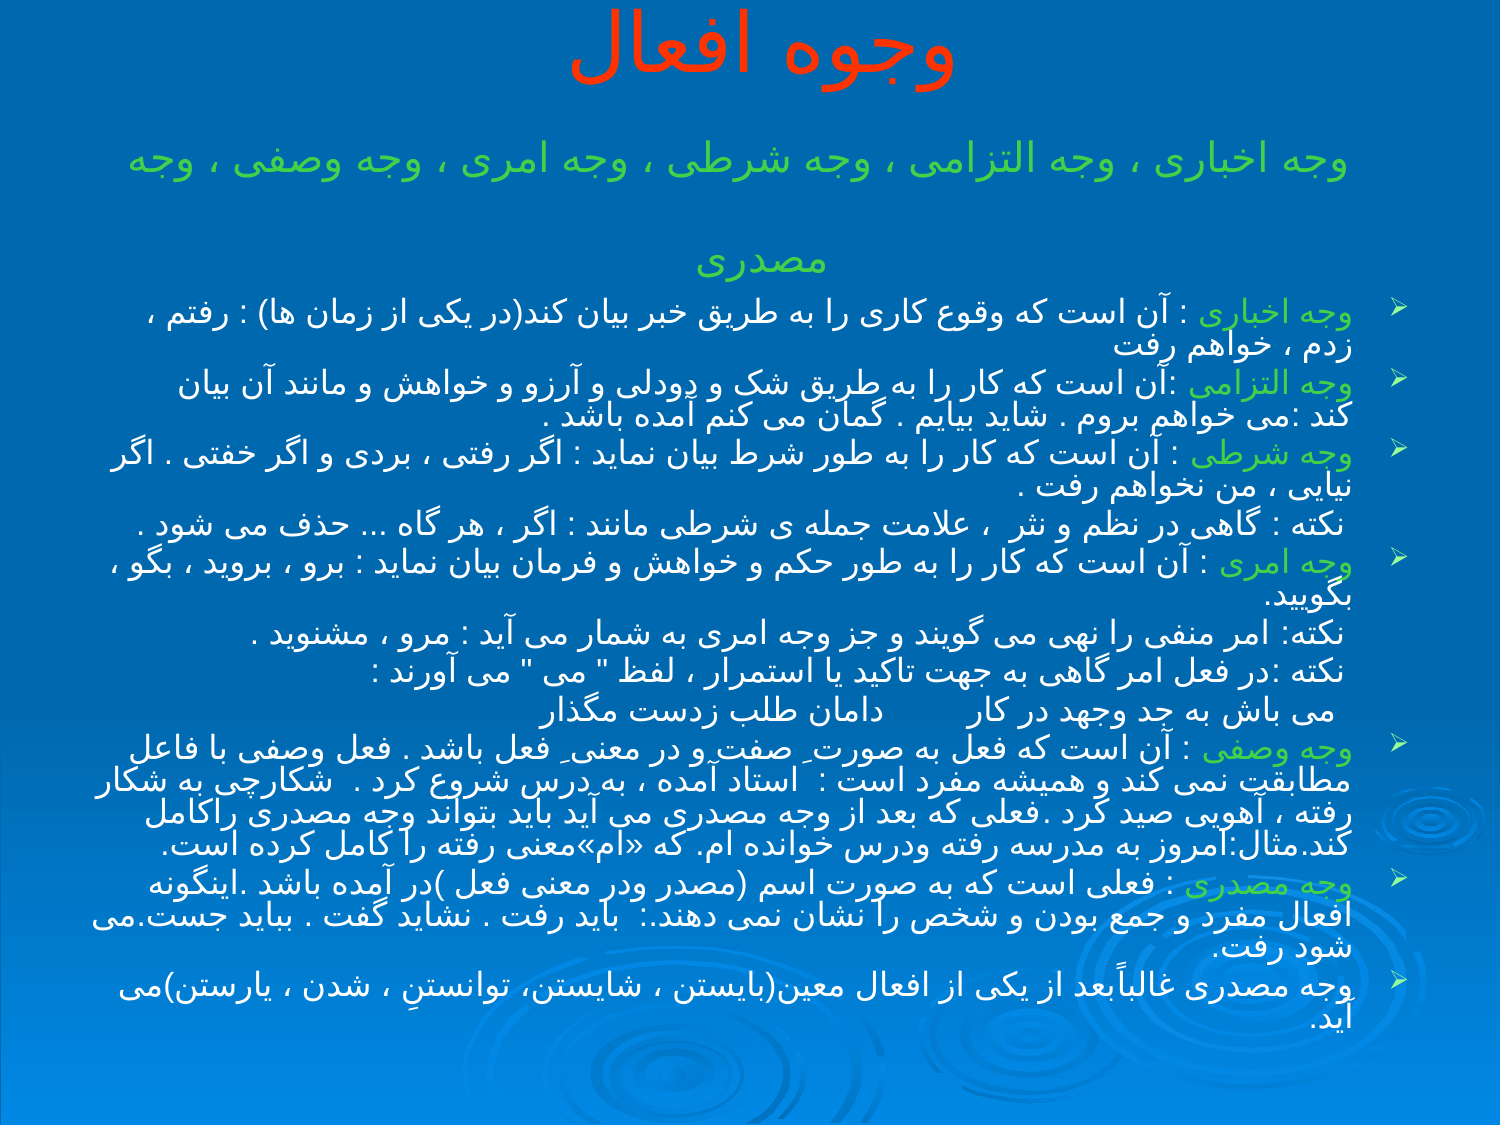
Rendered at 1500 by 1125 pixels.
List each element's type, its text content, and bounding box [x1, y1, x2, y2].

title وجوه افعال وجه اخباری ، وجه التزامی ، وجه شرطی ، وجه امری ، وجه وصفی ، وجه مصدری [74, 45, 1426, 233]
list وجه اخباری : آن است که وقوع کاری را به طریق خبر بیان کند(در یکی از زمان ها) : رفتم ، زدم ، خواهم رفت وجه التزامی :آن است که کار را به طریق شک و دودلی و آرزو و خواهش و مانند آن بیان کند :می خواهم بروم . شاید بیایم . گمان می کنم آمده باشد . وجه شرطی : آن است که کار را به طور شرط بیان نماید : اگر رفتی ، بردی و اگر خفتی . اگر نیایی ، من نخواهم رفت . نکته : گاهی در نظم و نثر ، علامت جمله ی شرطی مانند : اگر ، هر گاه ... حذف می شود . وجه امری : آن است که کار را به طور حکم و خواهش و فرمان بیان نماید : برو ، بروید ، بگو ، بگویید. نکته: امر منفی را نهی می گویند و جز وجه امری به شمار می آید : مرو ، مشنوید . نکته :در فعل امر گاهی به جهت تاکید یا استمرار ، لفظ " می " می آورند : می باش به جد وجهد در کار دامان طلب زدست مگذار وجه وصفی : آن است که فعل به صورت ِ صفت و در معنی ِ فعل باشد . فعل وصفی با فاعل مطابقت نمی کند و همیشه مفرد است : استاد آمده ، به درس شروع کرد . شکارچی به شکار رفته ، آهویی صید کرد .فعلی که بعد از وجه مصدری می آید باید بتواند وجه مصدری راکامل کند.مثال:امروز به مدرسه رفته ودرس خوانده ام. که «ام»معنی رفته را کامل کرده است. وجه مصدری : فعلی است که به صورت اسم (مصدر ودر معنی فعل )در آمده باشد .اینگونه افعال مفرد و جمع بودن و شخص را نشان نمی دهند.: باید رفت . نشاید گفت . بباید جست.می شود رفت. وجه مصدری غالباًبعد از یکی از افعال معین(بایستن ، شایستن، توانستنِ ، شدن ، یارستن)می آید. [74, 290, 1426, 1048]
